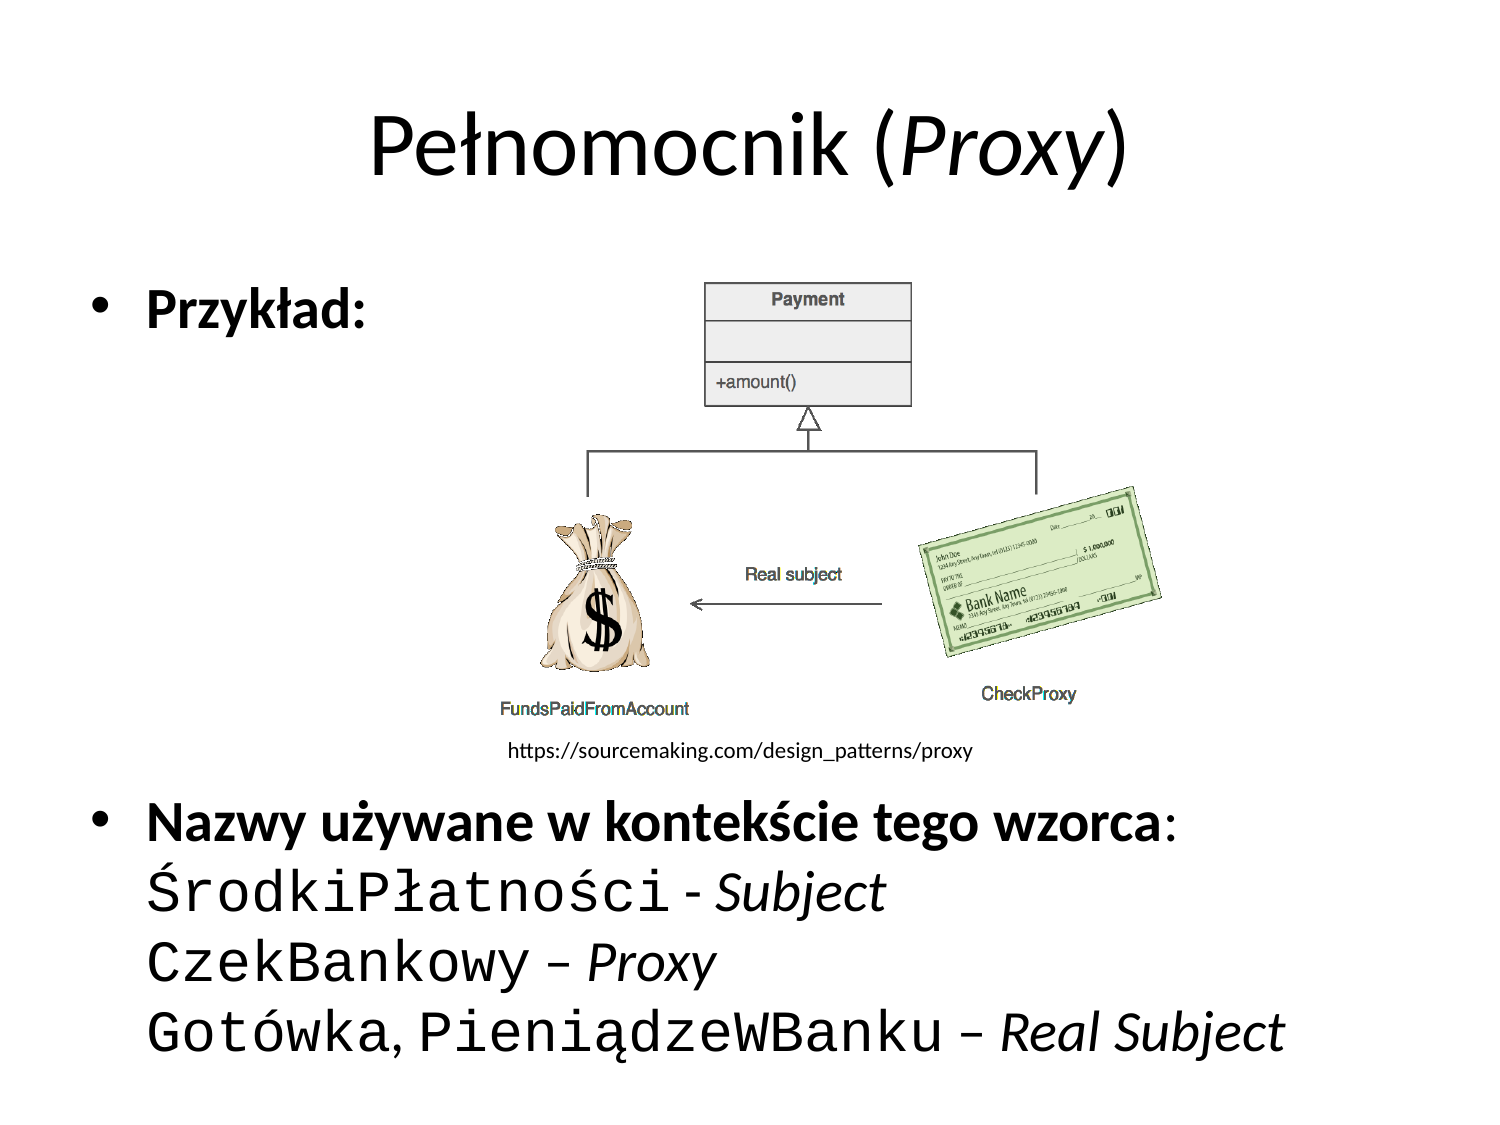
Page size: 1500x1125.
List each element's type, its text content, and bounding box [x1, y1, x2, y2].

title Pełnomocnik (Proxy) [75, 45, 1425, 233]
text_box https://sourcemaking.com/design_patterns/proxy [492, 733, 989, 771]
list Przykład: Nazwy używane w kontekście tego wzorca: ŚrodkiPłatności - Subject CzekBankowy – Proxy Gotówka, PieniądzeWBanku – Real Subject [75, 262, 1471, 1083]
picture [495, 279, 1172, 729]
